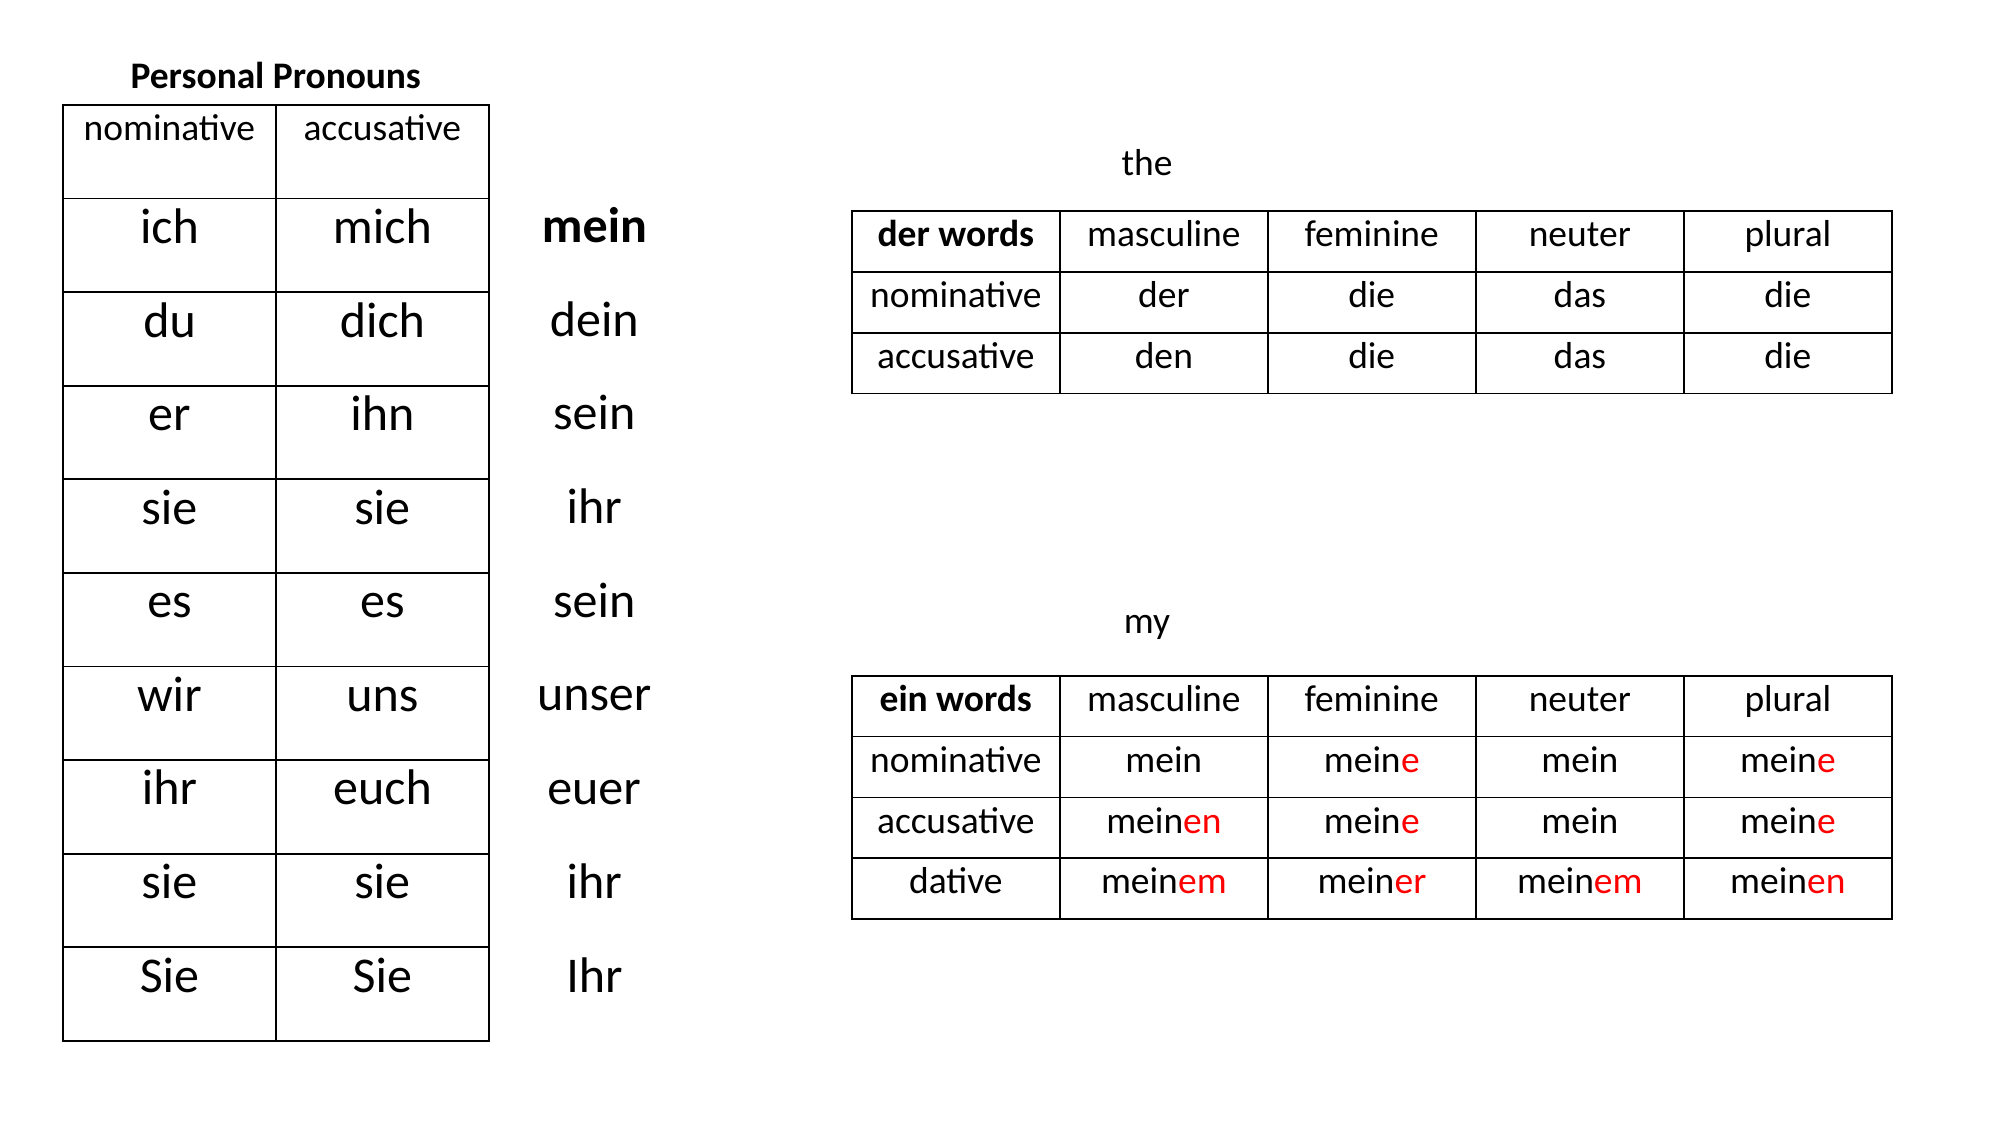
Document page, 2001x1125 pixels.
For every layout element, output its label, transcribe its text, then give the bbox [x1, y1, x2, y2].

table_cell der [1061, 273, 1267, 332]
table_header feminine [1269, 212, 1475, 271]
table_cell euer [500, 760, 689, 853]
table_cell meine [1269, 737, 1475, 797]
table_cell es [277, 574, 488, 666]
table_cell meine [1685, 798, 1891, 857]
table_header mein [500, 197, 689, 291]
table_cell dein [500, 291, 689, 385]
table_cell meiner [1269, 859, 1475, 918]
table_cell meinem [1477, 859, 1683, 918]
table_cell mich [277, 199, 488, 291]
text_box Personal Pronouns [68, 44, 484, 104]
table_cell er [64, 387, 275, 478]
table_header der words [853, 212, 1059, 271]
table_cell sein [500, 572, 689, 666]
table_cell unser [500, 666, 689, 760]
table_cell dich [277, 293, 488, 385]
table_cell ihr [500, 853, 689, 947]
table_cell das [1477, 273, 1683, 332]
table_cell euch [277, 761, 488, 853]
table_cell mein [1477, 737, 1683, 797]
table_cell die [1685, 334, 1891, 393]
table_cell meinen [1061, 798, 1267, 857]
table_cell sie [277, 480, 488, 572]
table_header nominative [64, 106, 275, 198]
table_cell mein [1061, 737, 1267, 797]
table_cell accusative [853, 334, 1059, 393]
table_cell sein [500, 385, 689, 478]
table_cell Ihr [500, 947, 689, 1041]
table_header plural [1685, 212, 1891, 271]
table_cell wir [64, 667, 275, 759]
table_header neuter [1477, 212, 1683, 271]
table_header masculine [1061, 677, 1267, 736]
table_cell ihn [277, 387, 488, 478]
table_cell Sie [277, 948, 488, 1040]
table_cell die [1269, 273, 1475, 332]
table_cell mein [1477, 798, 1683, 857]
table_header masculine [1061, 212, 1267, 271]
table_cell Sie [64, 948, 275, 1040]
table_header neuter [1477, 677, 1683, 736]
table_cell meine [1685, 737, 1891, 797]
text_box the [939, 130, 1355, 191]
table_cell die [1685, 273, 1891, 332]
table_cell die [1269, 334, 1475, 393]
table_cell das [1477, 334, 1683, 393]
table_cell nominative [853, 737, 1059, 797]
table_header plural [1685, 677, 1891, 736]
table_cell uns [277, 667, 488, 759]
table_cell meine [1269, 798, 1475, 857]
table_cell sie [64, 855, 275, 946]
table_cell dative [853, 859, 1059, 918]
table_cell accusative [853, 798, 1059, 857]
table_cell es [64, 574, 275, 666]
table_header feminine [1269, 677, 1475, 736]
table_cell ihr [500, 478, 689, 572]
table_header ein words [853, 677, 1059, 736]
text_box my [939, 588, 1355, 649]
table_cell sie [64, 480, 275, 572]
table_cell du [64, 293, 275, 385]
table_header accusative [277, 106, 488, 198]
table_cell nominative [853, 273, 1059, 332]
table_cell meinen [1685, 859, 1891, 918]
table_cell ich [64, 199, 275, 291]
table_cell sie [277, 855, 488, 946]
table_cell den [1061, 334, 1267, 393]
table_cell ihr [64, 761, 275, 853]
table_cell meinem [1061, 859, 1267, 918]
